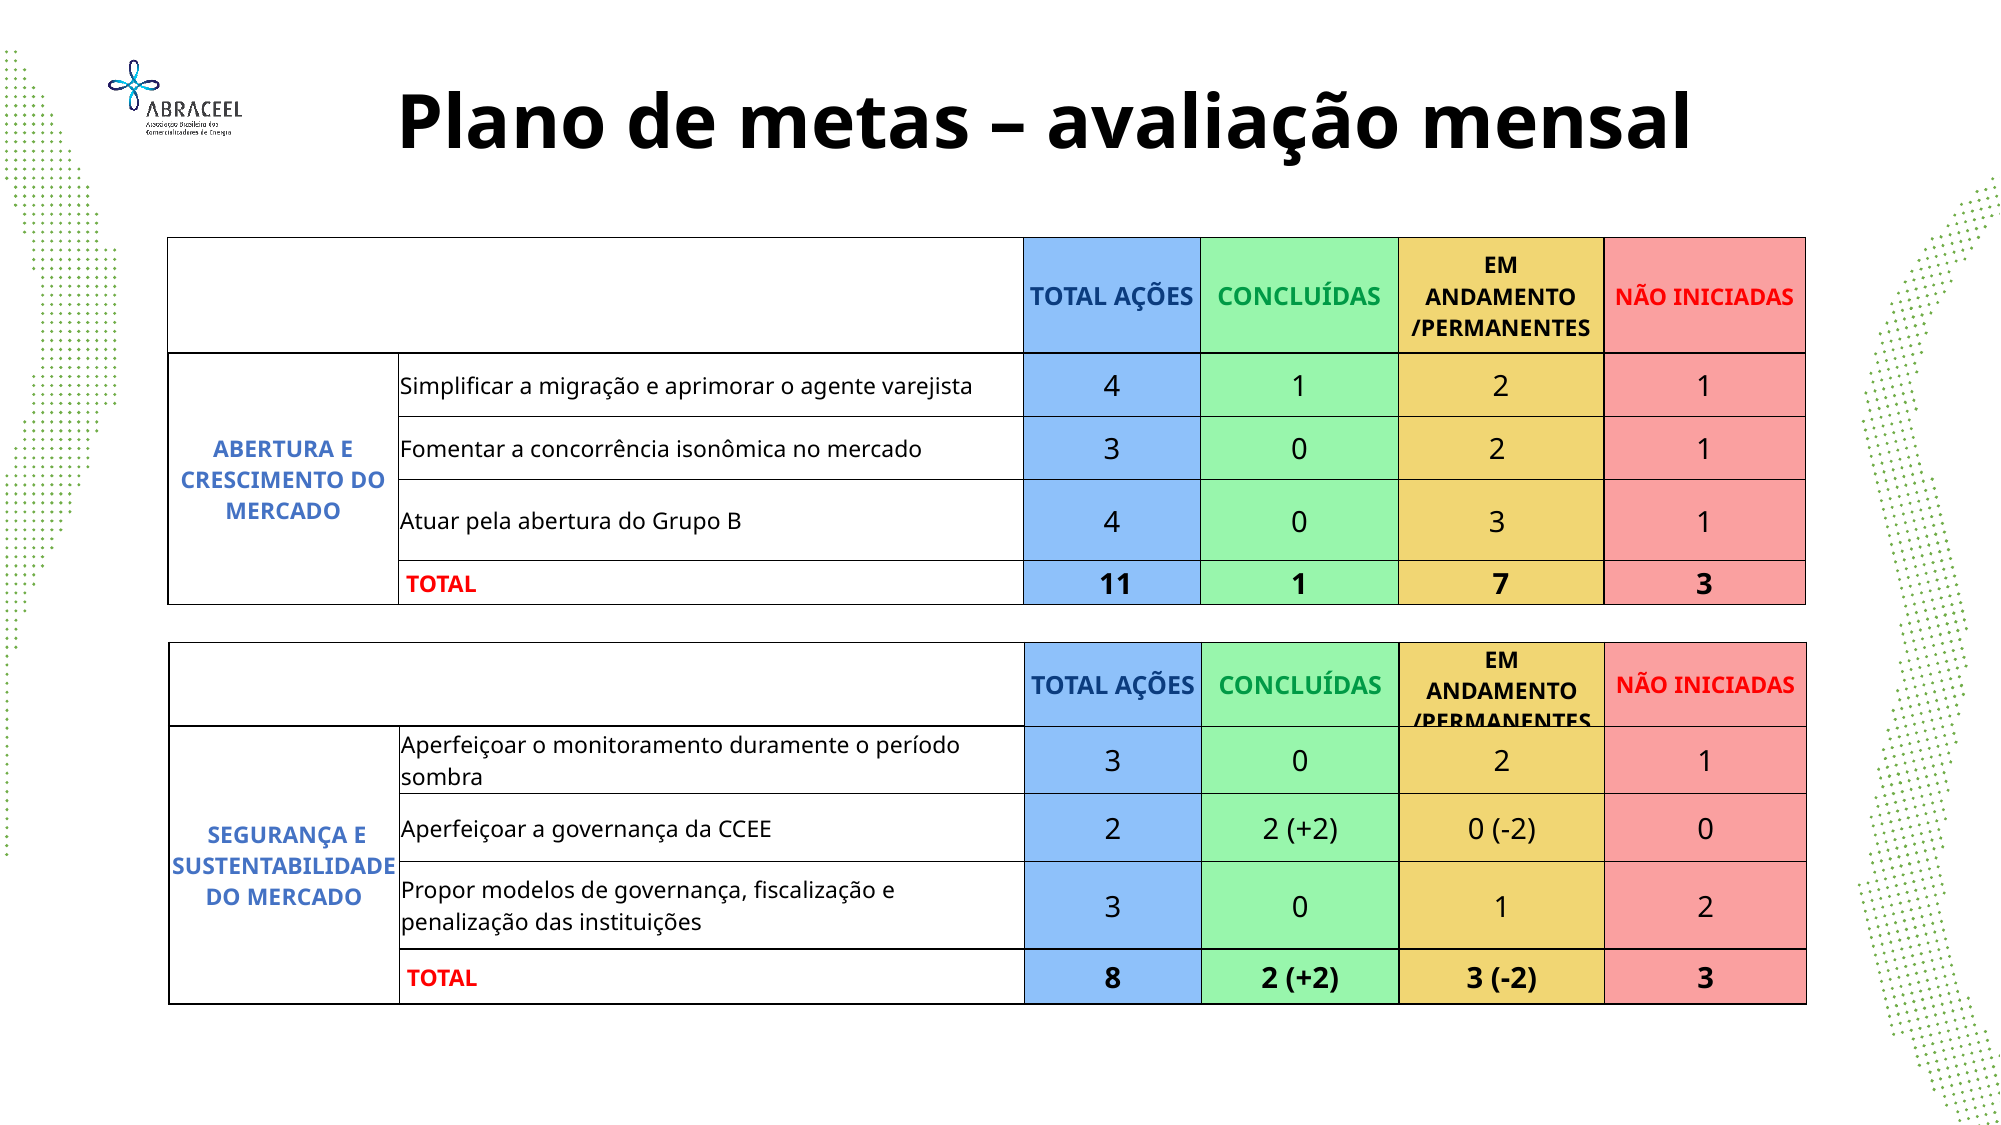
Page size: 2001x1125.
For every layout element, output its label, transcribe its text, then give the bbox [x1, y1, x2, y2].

table_header TOTAL AÇÕES [1025, 643, 1201, 726]
table_cell 1 [1605, 417, 1805, 479]
table_cell 1 [1400, 862, 1604, 948]
table_cell SEGURANÇA E SUSTENTABILIDADE DO MERCADO [170, 727, 399, 1003]
table_cell 1 [1201, 561, 1398, 604]
table_cell Propor modelos de governança, fiscalização e penalização das instituições [400, 862, 1024, 948]
table_cell 0 [1201, 417, 1398, 479]
table_cell TOTAL [400, 950, 1024, 1003]
table_cell 3 [1025, 862, 1201, 948]
table_header CONCLUÍDAS [1201, 238, 1398, 352]
table_cell 3 [1025, 727, 1201, 793]
table_cell 2 (+2) [1202, 950, 1398, 1003]
table_header CONCLUÍDAS [1202, 643, 1398, 726]
table_header EM ANDAMENTO /PERMANENTES [1400, 643, 1604, 726]
table_cell 3 (-2) [1400, 950, 1604, 1003]
table_cell Aperfeiçoar a governança da CCEE [400, 794, 1024, 861]
table_cell 1 [1605, 354, 1805, 416]
table_cell 11 [1024, 561, 1200, 604]
table_header EM ANDAMENTO /PERMANENTES [1399, 238, 1603, 352]
table_cell TOTAL [399, 561, 1023, 604]
table_header TOTAL AÇÕES [1024, 238, 1200, 352]
table_cell 1 [1605, 727, 1806, 793]
table_cell 3 [1399, 480, 1603, 560]
table_cell 8 [1025, 950, 1201, 1003]
table_cell 0 (-2) [1400, 794, 1604, 861]
table_cell 0 [1202, 727, 1398, 793]
table_cell 2 [1400, 727, 1604, 793]
table_cell 7 [1399, 561, 1603, 604]
table_cell 3 [1605, 561, 1805, 604]
picture [97, 49, 254, 146]
table_cell Simplificar a migração e aprimorar o agente varejista [399, 354, 1023, 416]
table_cell 4 [1024, 480, 1200, 560]
table_header [168, 238, 1023, 352]
table_cell ABERTURA E CRESCIMENTO DO MERCADO [169, 354, 398, 604]
table_cell 0 [1605, 794, 1806, 861]
table_cell 2 [1399, 354, 1603, 416]
table_cell 3 [1605, 950, 1806, 1003]
table_cell Aperfeiçoar o monitoramento duramente o período sombra [400, 727, 1024, 793]
table_cell 2 [1399, 417, 1603, 479]
table_cell 4 [1024, 354, 1200, 416]
table_header [170, 643, 1024, 725]
table_cell Fomentar a concorrência isonômica no mercado [399, 417, 1023, 479]
table_cell 2 [1605, 862, 1806, 948]
text_box Plano de metas – avaliação mensal [284, 66, 1806, 171]
table_cell Atuar pela abertura do Grupo B [399, 480, 1023, 560]
table_cell 2 (+2) [1202, 794, 1398, 861]
table_cell 2 [1025, 794, 1201, 861]
table_cell 3 [1024, 417, 1200, 479]
table_header NÃO INICIADAS [1605, 643, 1806, 726]
table_cell 0 [1202, 862, 1398, 948]
table_header NÃO INICIADAS [1605, 238, 1805, 352]
table_cell 0 [1201, 480, 1398, 560]
table_cell 1 [1201, 354, 1398, 416]
table_cell 1 [1605, 480, 1805, 560]
